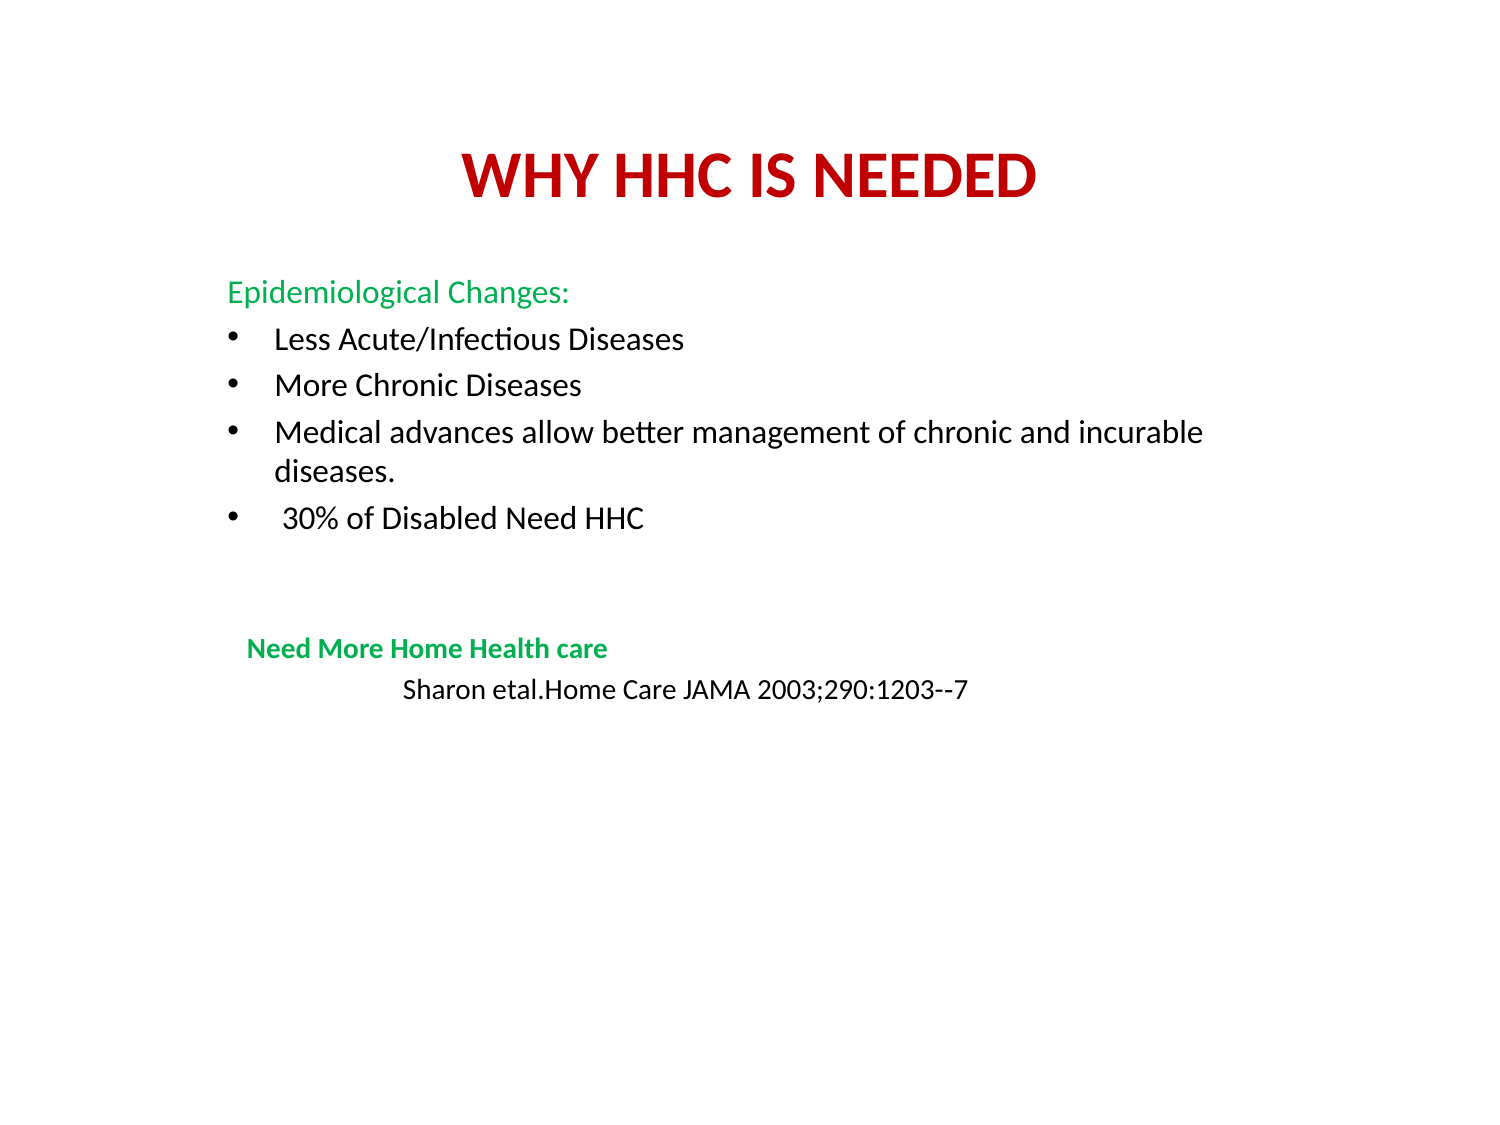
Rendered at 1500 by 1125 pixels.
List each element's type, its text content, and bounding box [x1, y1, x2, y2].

title WHY HHC IS NEEDED [112, 50, 1388, 292]
subtitle Epidemiological Changes: Less Acute/Infectious Diseases More Chronic Diseases Medical advances allow better management of chronic and incurable diseases. 30% of Disabled Need HHC Need More Home Health care Sharon etal.Home Care JAMA 2003;290:1203-­‐7 [212, 262, 1263, 675]
